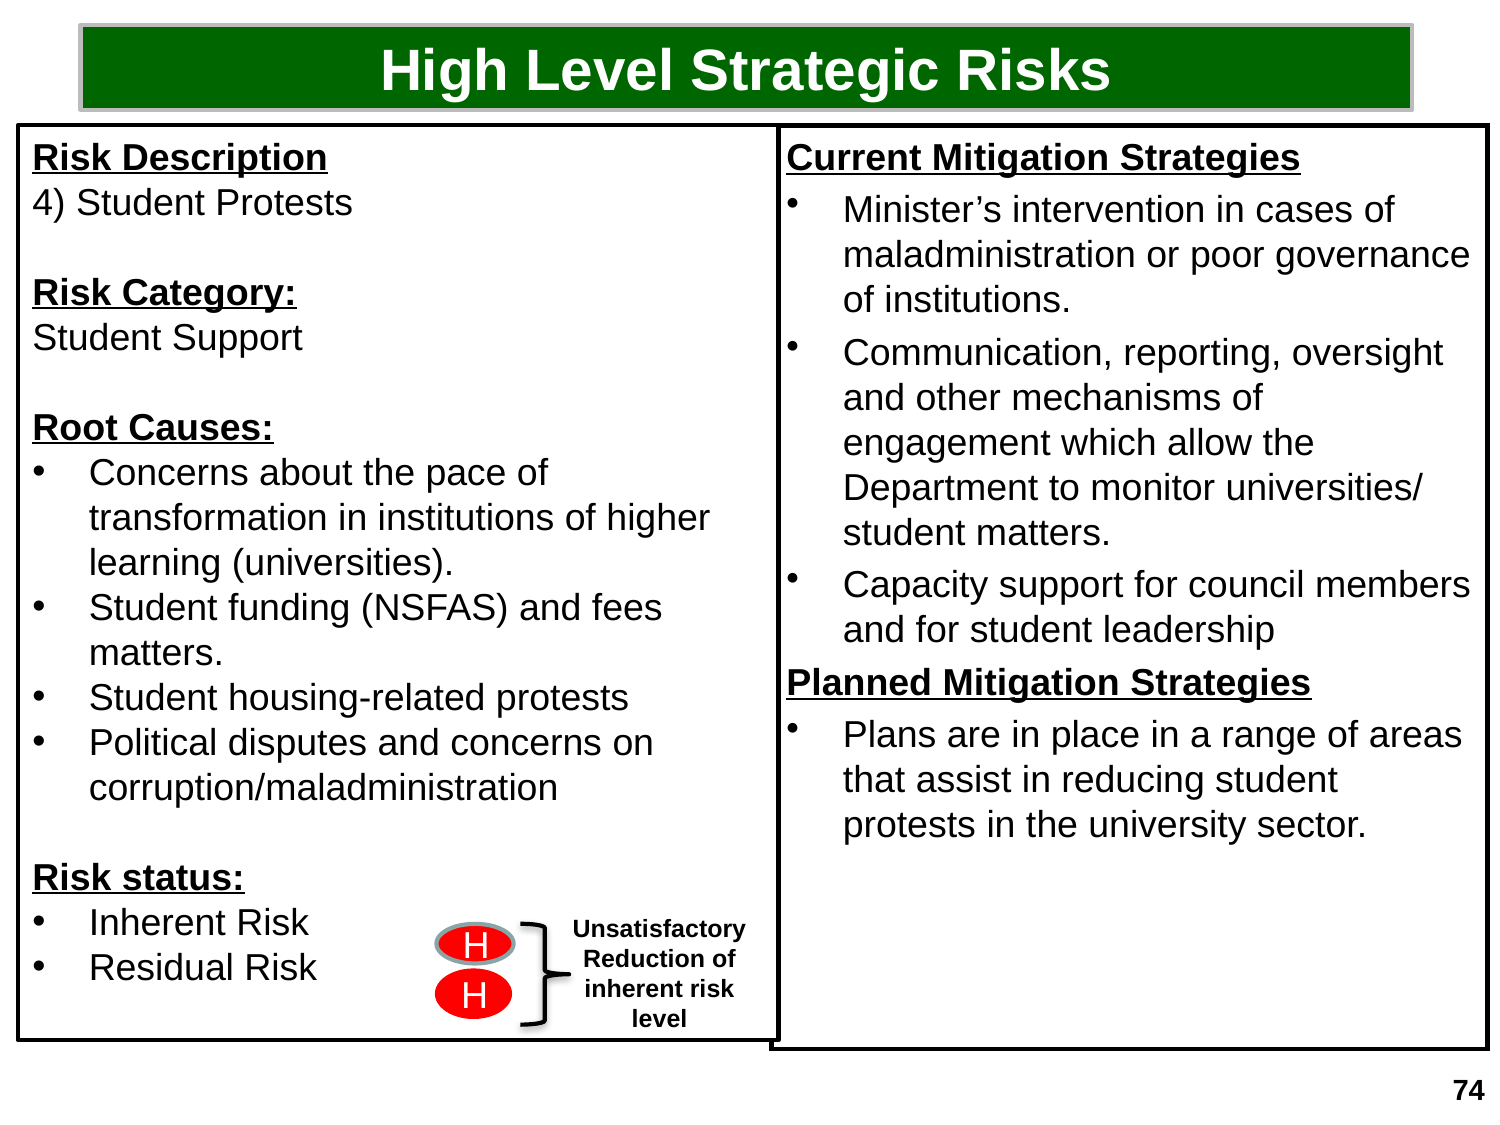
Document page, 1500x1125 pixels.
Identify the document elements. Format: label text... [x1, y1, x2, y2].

text_box H [432, 966, 514, 1022]
text_box H [434, 921, 514, 966]
text_box [520, 921, 557, 1027]
text_box Unsatisfactory Reduction of inherent risk level [557, 905, 762, 1040]
text_box High Level Strategic Risks [78, 23, 1414, 112]
text_box Risk Description 4) Student Protests Risk Category: Student Support Root Causes: Concerns about the pace of transformation in institutions of higher learning (universities). Student funding (NSFAS) and fees matters. Student housing-related protests Political disputes and concerns on corruption/maladministration Risk status: Inherent Risk Residual Risk [16, 123, 781, 1042]
title [90, 44, 1442, 123]
slide_number 74 [1149, 1063, 1500, 1125]
list Current Mitigation Strategies Minister’s intervention in cases of maladministration or poor governance of institutions. Communication, reporting, oversight and other mechanisms of engagement which allow the Department to monitor universities/ student matters. Capacity support for council members and for student leadership Planned Mitigation Strategies Plans are in place in a range of areas that assist in reducing student protests in the university sector. [769, 123, 1490, 1051]
